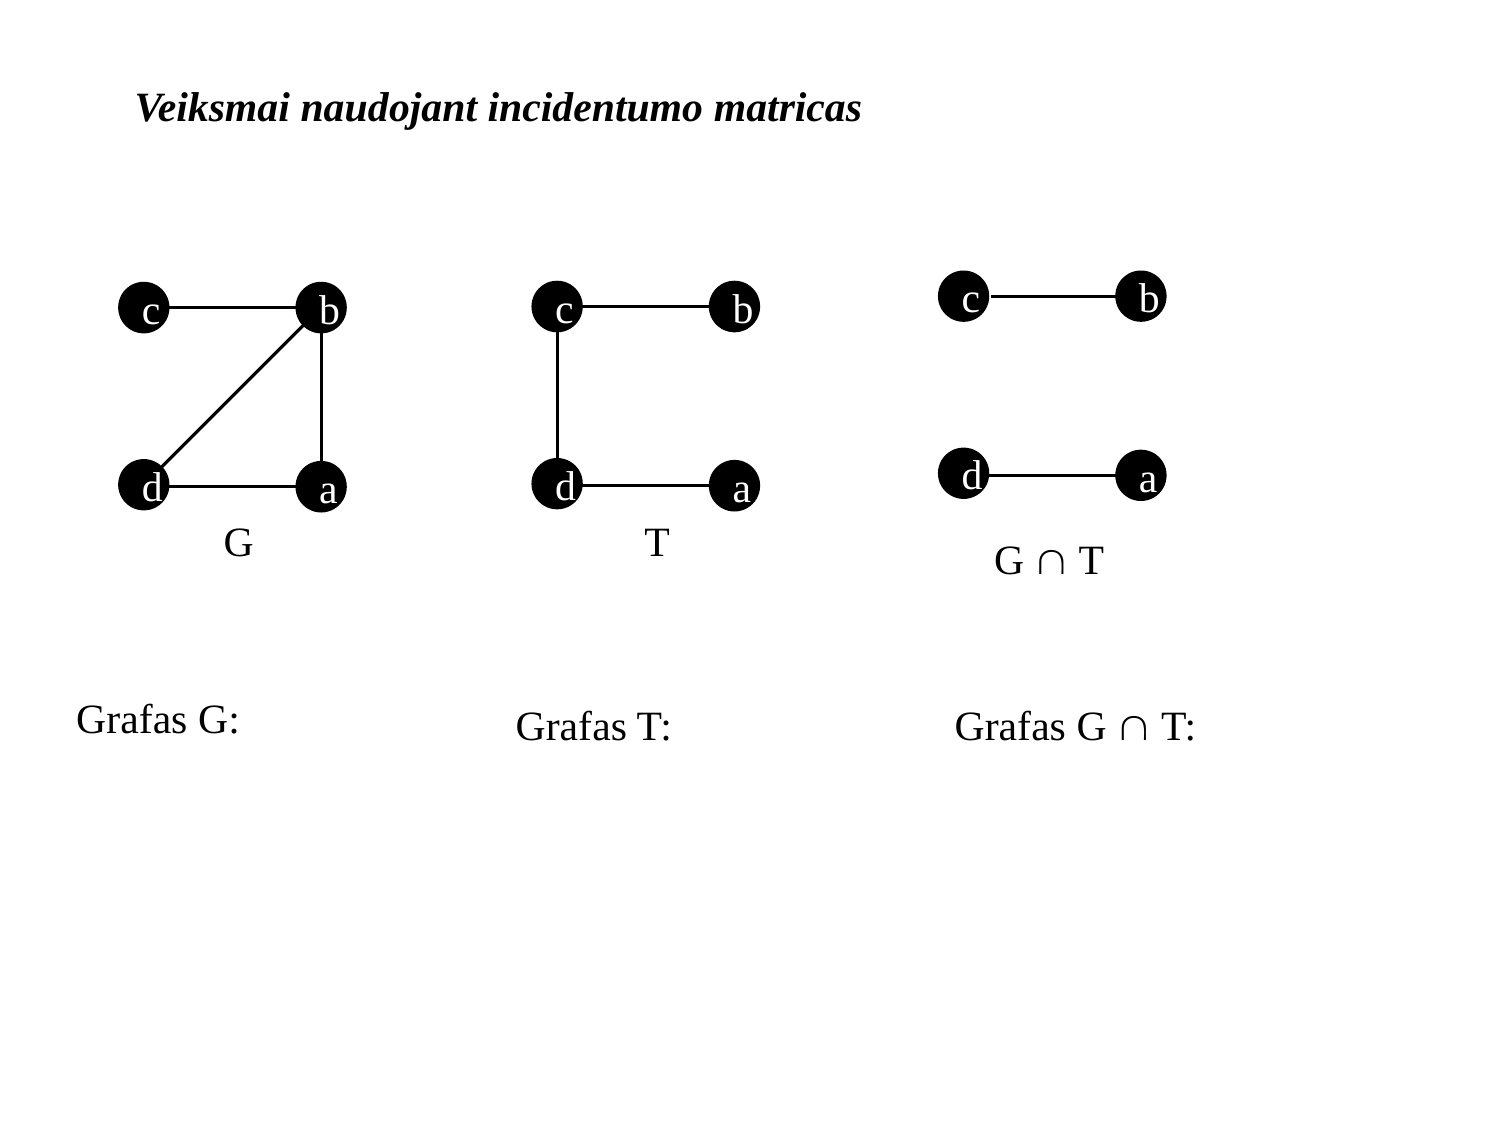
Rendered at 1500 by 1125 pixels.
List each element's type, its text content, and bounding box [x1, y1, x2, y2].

text_box Veiksmai naudojant incidentumo matricas [119, 71, 1435, 137]
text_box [120, 283, 345, 574]
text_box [533, 282, 759, 574]
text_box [939, 272, 1165, 592]
